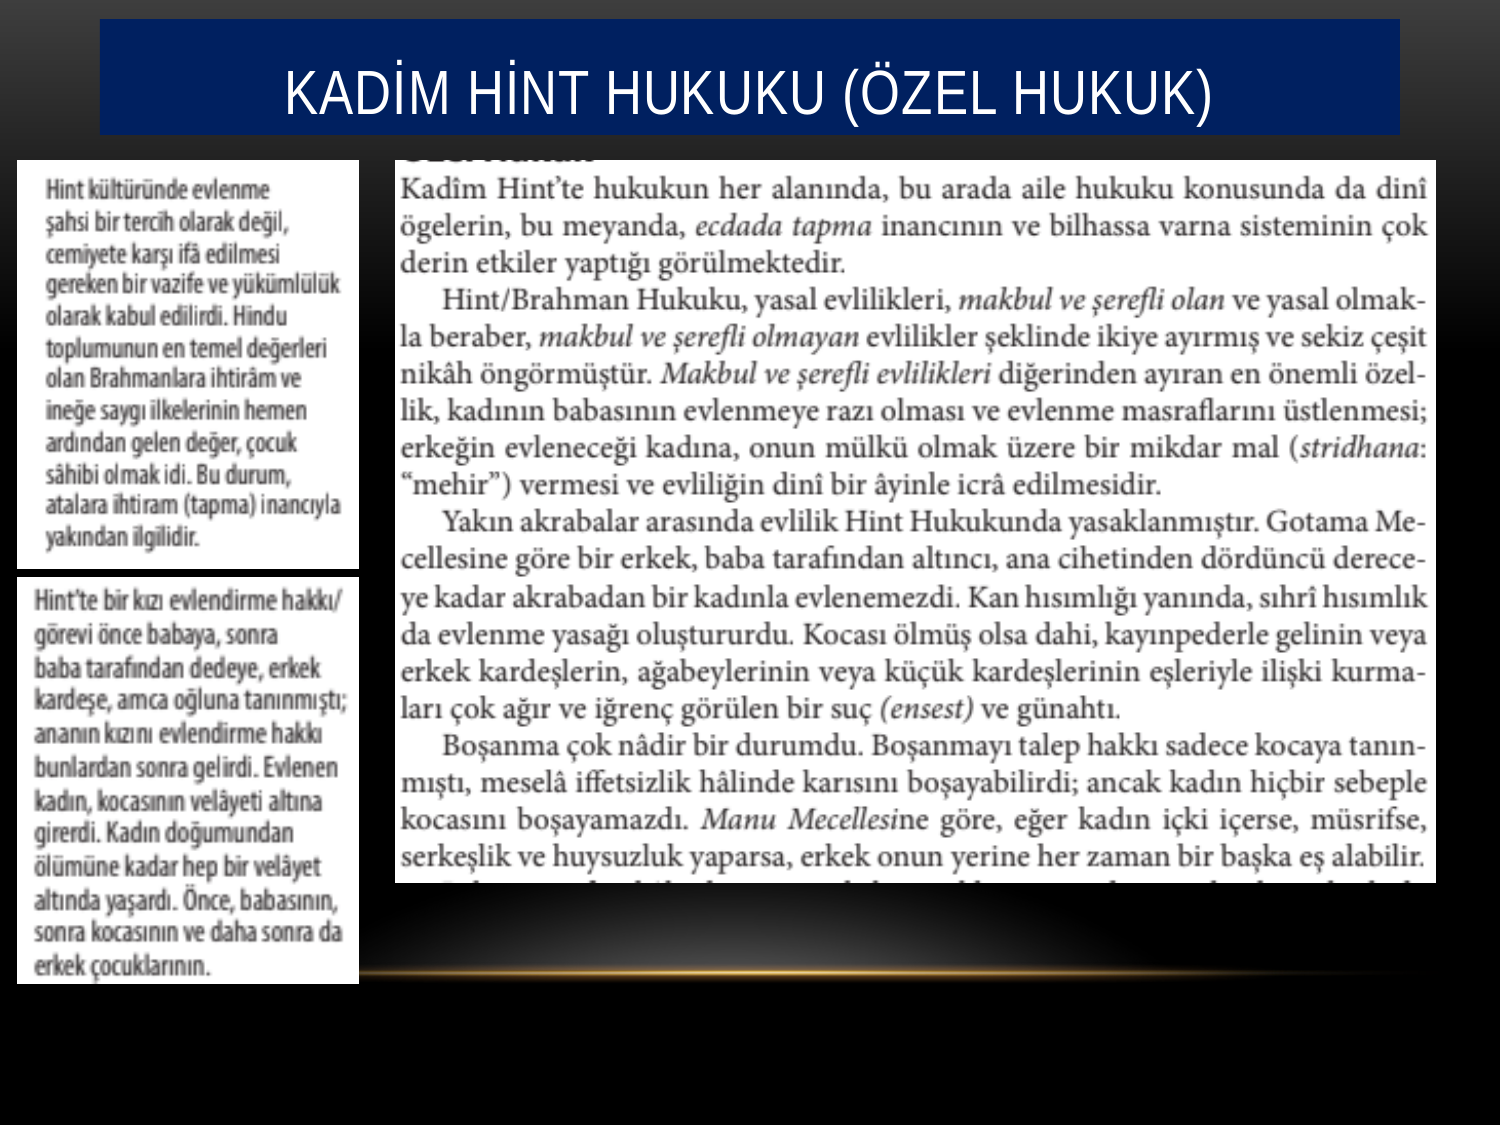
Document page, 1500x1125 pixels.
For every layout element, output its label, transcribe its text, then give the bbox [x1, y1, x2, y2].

title Kadim Hint hukuku (özel hukuk) [99, 19, 1400, 135]
picture [0, 0, 1500, 1125]
